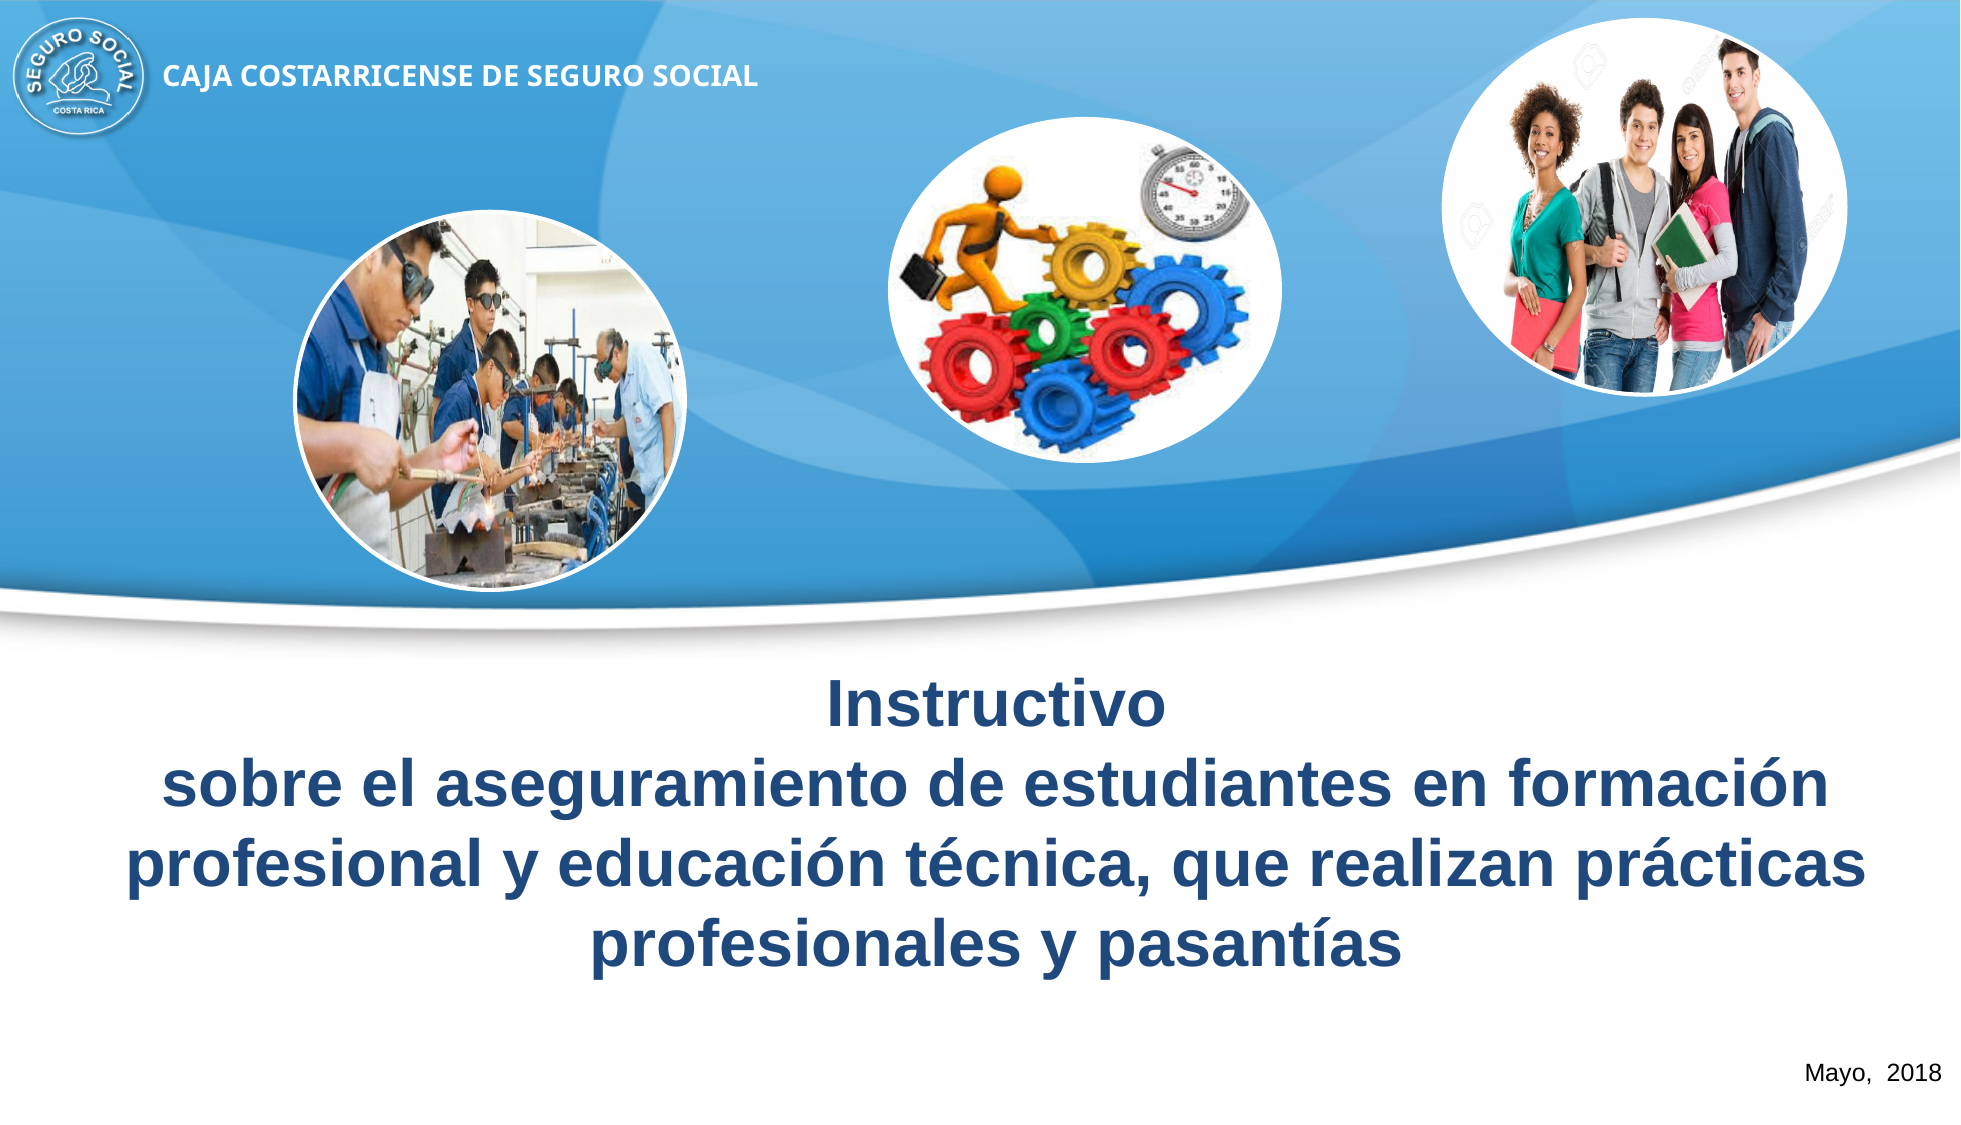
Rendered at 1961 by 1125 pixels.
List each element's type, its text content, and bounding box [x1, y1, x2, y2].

text_box [1441, 17, 1848, 397]
picture [0, 0, 1961, 744]
text_box CAJA COSTARRICENSE DE SEGURO SOCIAL [170, 49, 1057, 130]
title Instructivo sobre el aseguramiento de estudiantes en formación profesional y educación técnica, que realizan prácticas profesionales y pasantías [69, 652, 1925, 894]
text_box [292, 209, 687, 592]
text_box [887, 116, 1282, 463]
text_box Mayo, 2018 [1724, 1049, 1958, 1094]
